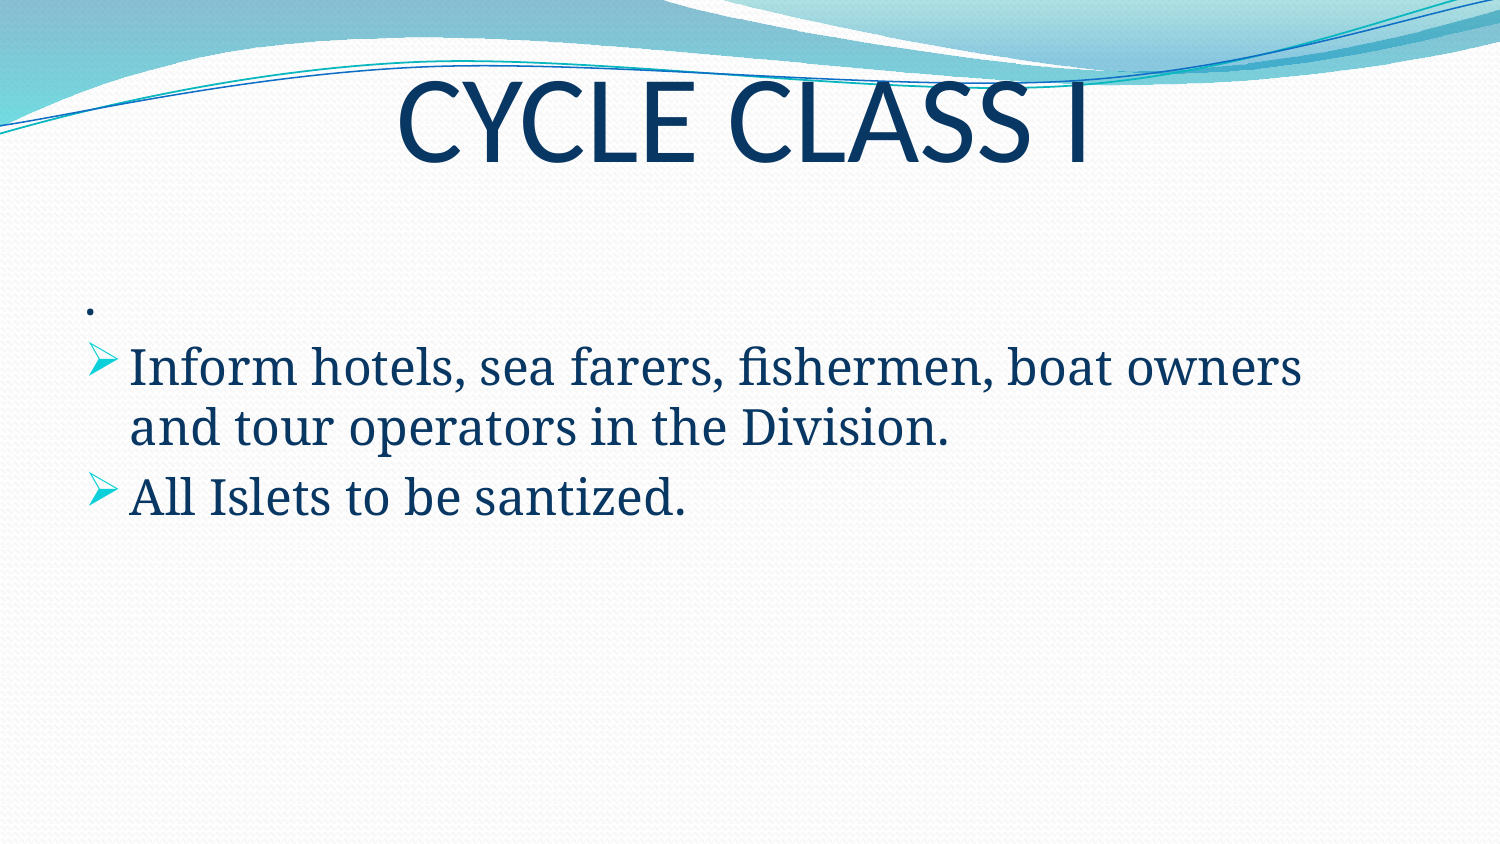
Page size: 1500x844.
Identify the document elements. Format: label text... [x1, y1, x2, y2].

list . Inform hotels, sea farers, fishermen, boat owners and tour operators in the Division. All Islets to be santized. [70, 257, 1421, 798]
title CYCLE CLASS I [70, 46, 1421, 188]
